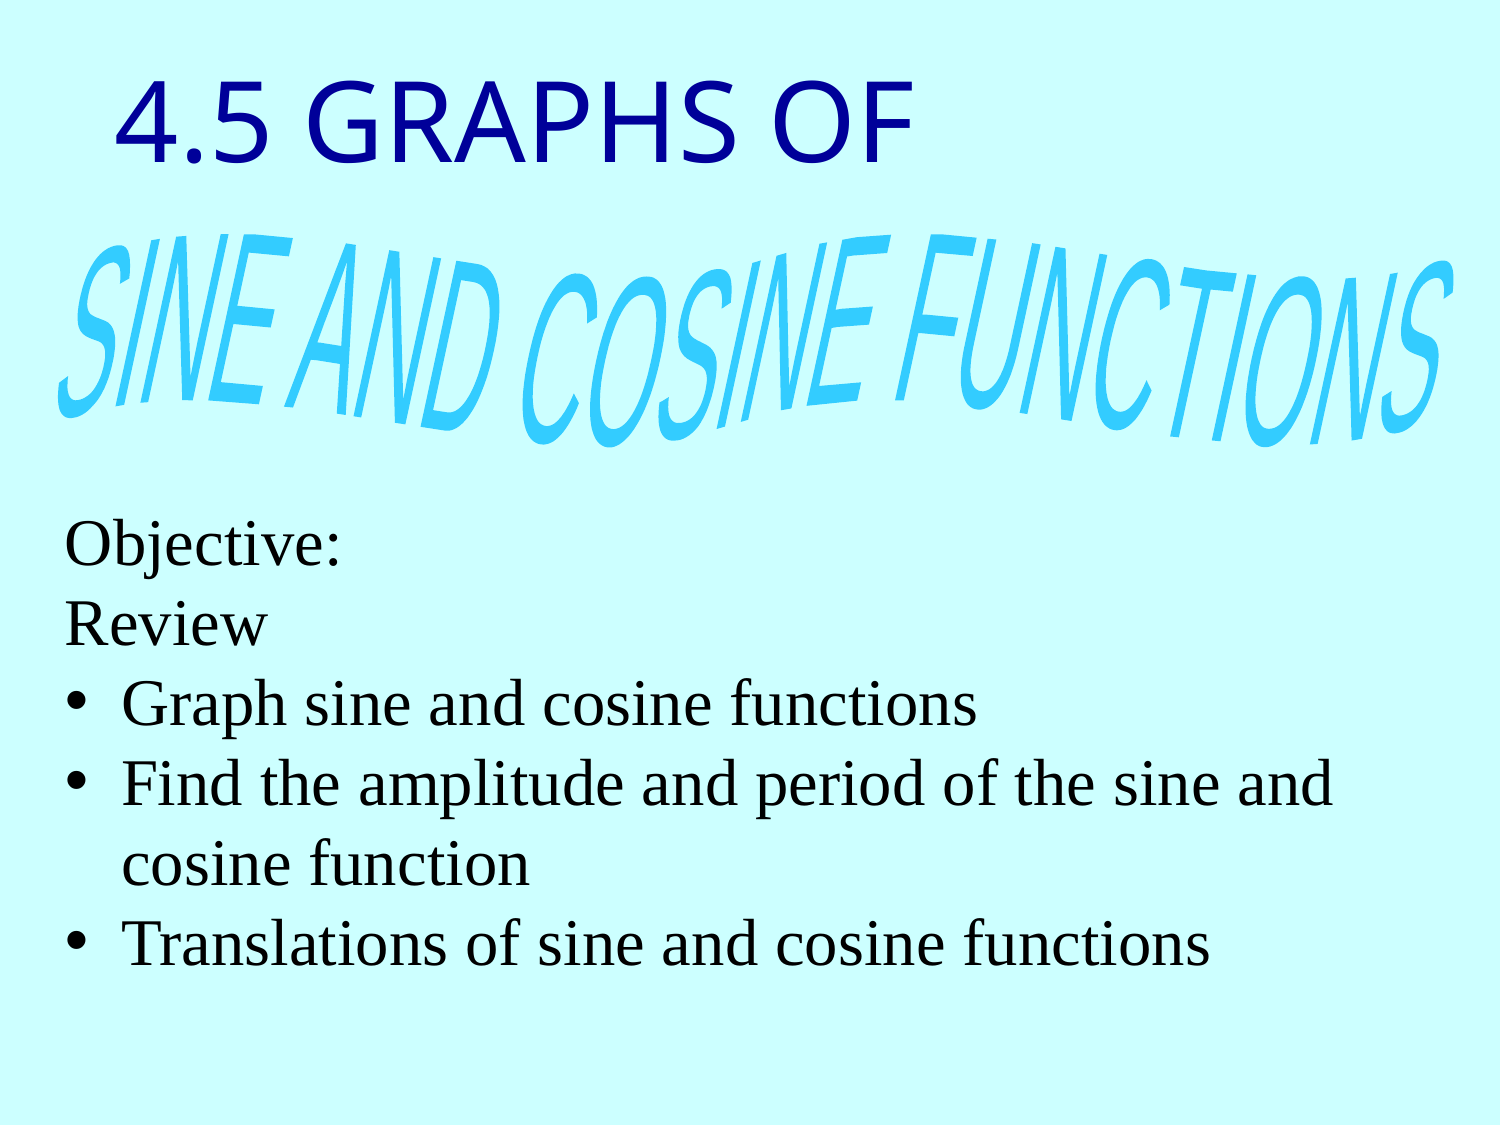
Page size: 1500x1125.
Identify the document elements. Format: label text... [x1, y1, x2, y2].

text_box Objective: Review Graph sine and cosine functions Find the amplitude and period of the sine and cosine function Translations of sine and cosine functions [49, 491, 1463, 987]
text_box 4.5 GRAPHS OF [100, 42, 1247, 193]
